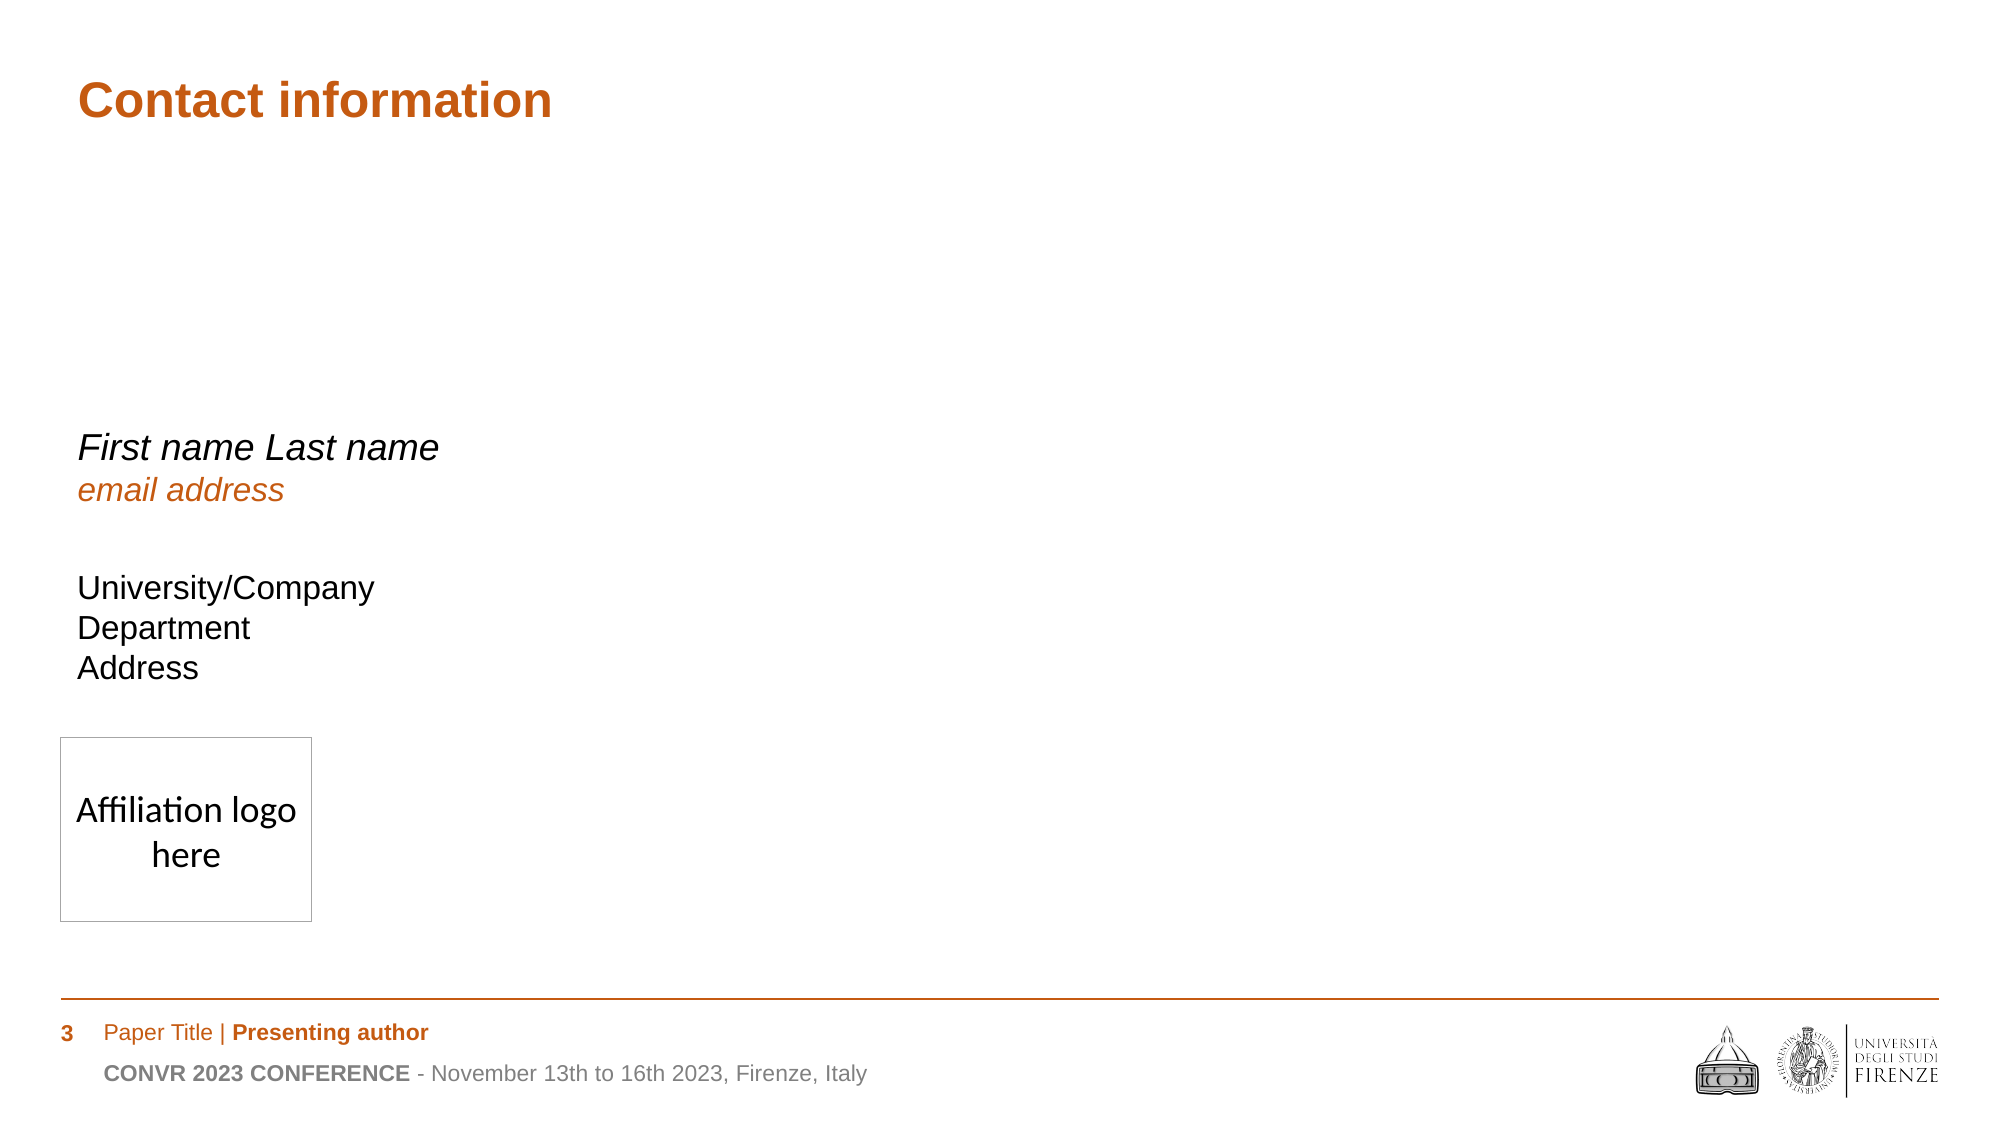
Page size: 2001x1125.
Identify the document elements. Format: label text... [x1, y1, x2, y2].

text_box 3 [60, 1022, 96, 1043]
text_box Paper Title | Presenting author CONVR 2023 CONFERENCE - November 13th to 16th 2023, Firenze, Italy [103, 1020, 1649, 1083]
picture [1775, 1021, 1940, 1101]
text_box University/Company Department Address [62, 559, 391, 694]
text_box Affiliation logo here [60, 737, 312, 922]
text_box First name Last name email address [63, 415, 455, 516]
